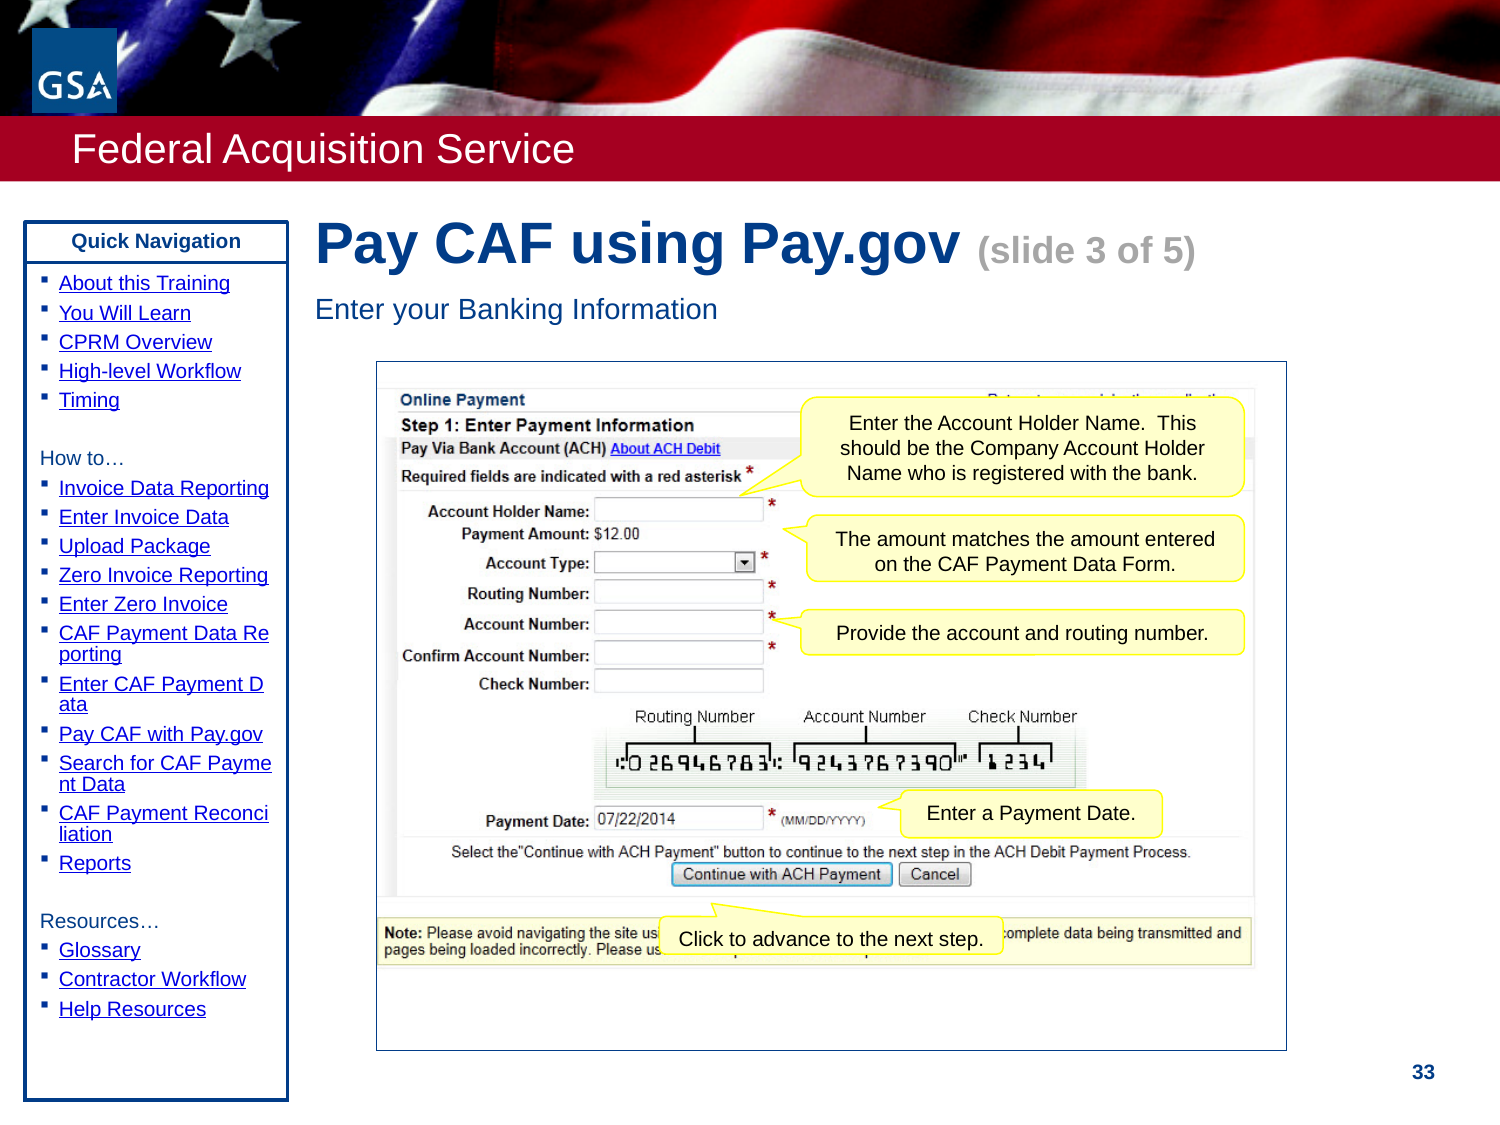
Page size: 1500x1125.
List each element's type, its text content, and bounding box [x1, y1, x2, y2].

picture [0, 0, 1500, 116]
slide_number 33 [1374, 1050, 1451, 1088]
text_box Enter your Banking Information [300, 283, 1400, 333]
list About this Training You Will Learn CPRM Overview High-level Workflow Timing How to… Invoice Data Reporting Enter Invoice Data Upload Package Zero Invoice Reporting Enter Zero Invoice CAF Payment Data Reporting Enter CAF Payment Data Pay CAF with Pay.gov Search for CAF Payment Data CAF Payment Reconciliation Reports Resources… Glossary Contractor Workflow Help Resources [23, 261, 289, 1102]
title Pay CAF using Pay.gov (slide 3 of 5) [299, 196, 1488, 284]
picture [375, 361, 1287, 1052]
